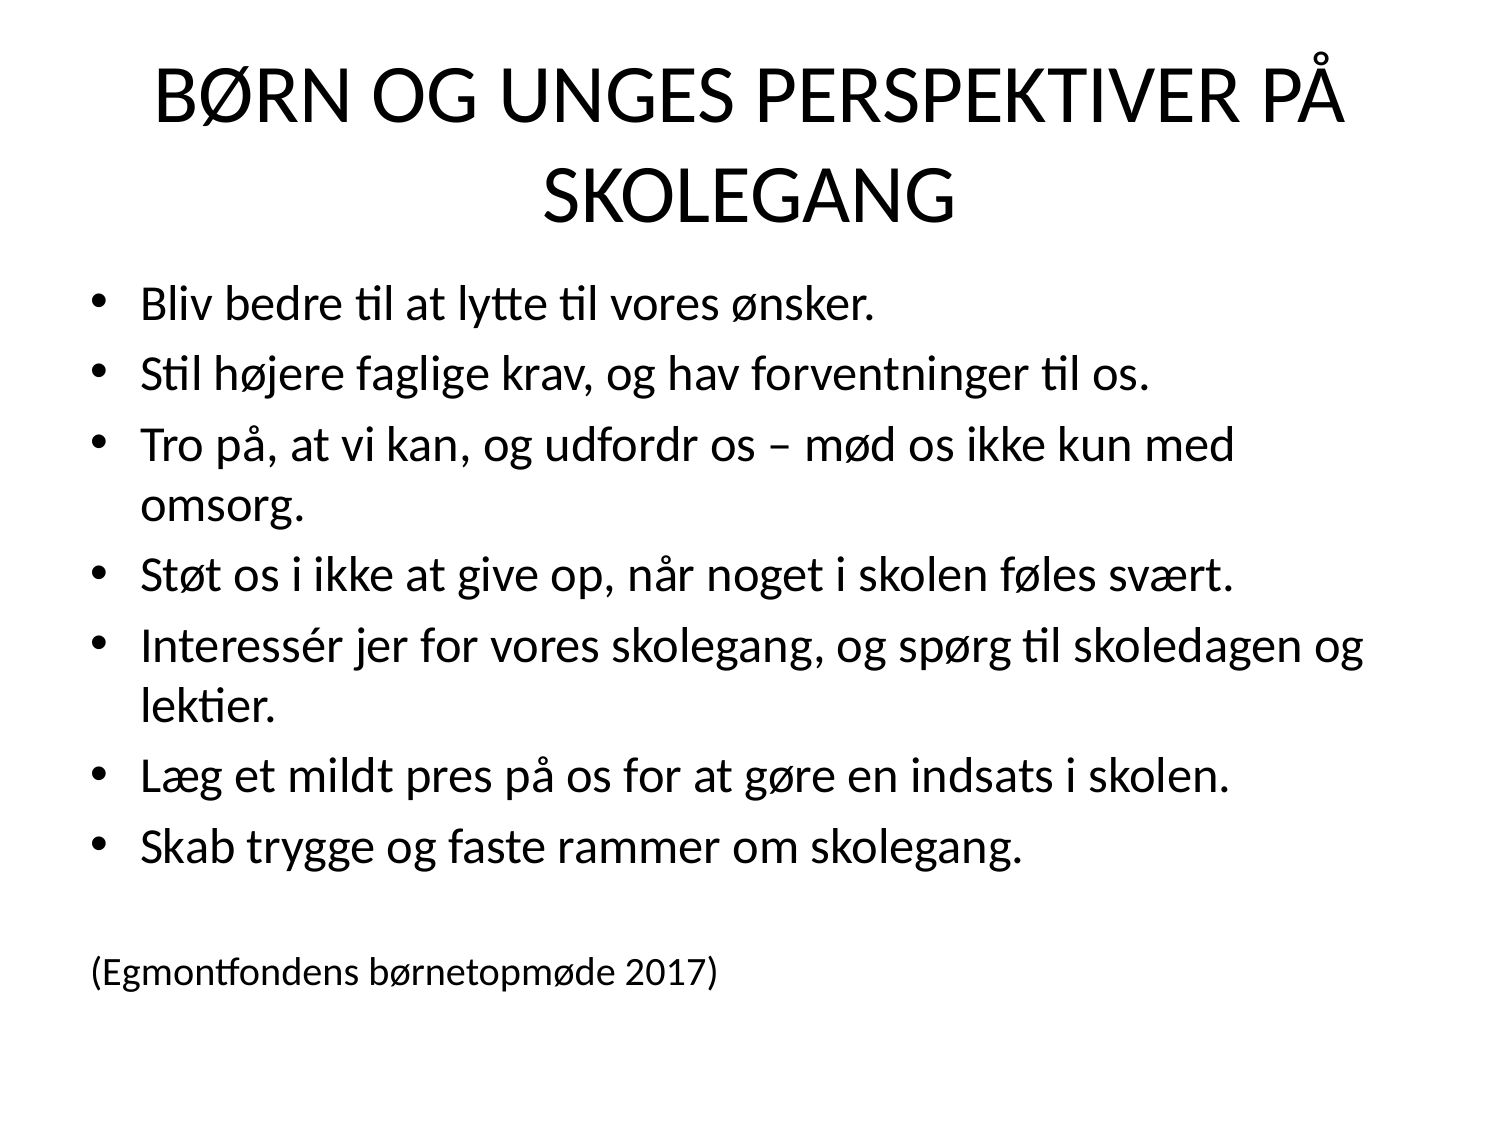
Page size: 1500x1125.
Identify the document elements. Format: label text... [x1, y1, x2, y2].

list Bliv bedre til at lytte til vores ønsker. Stil højere faglige krav, og hav forventninger til os. Tro på, at vi kan, og udfordr os – mød os ikke kun med omsorg. Støt os i ikke at give op, når noget i skolen føles svært. Interessér jer for vores skolegang, og spørg til skoledagen og lektier. Læg et mildt pres på os for at gøre en indsats i skolen. Skab trygge og faste rammer om skolegang. (Egmontfondens børnetopmøde 2017) [75, 262, 1425, 1005]
title BØRN OG UNGES PERSPEKTIVER PÅ SKOLEGANG [75, 45, 1425, 233]
